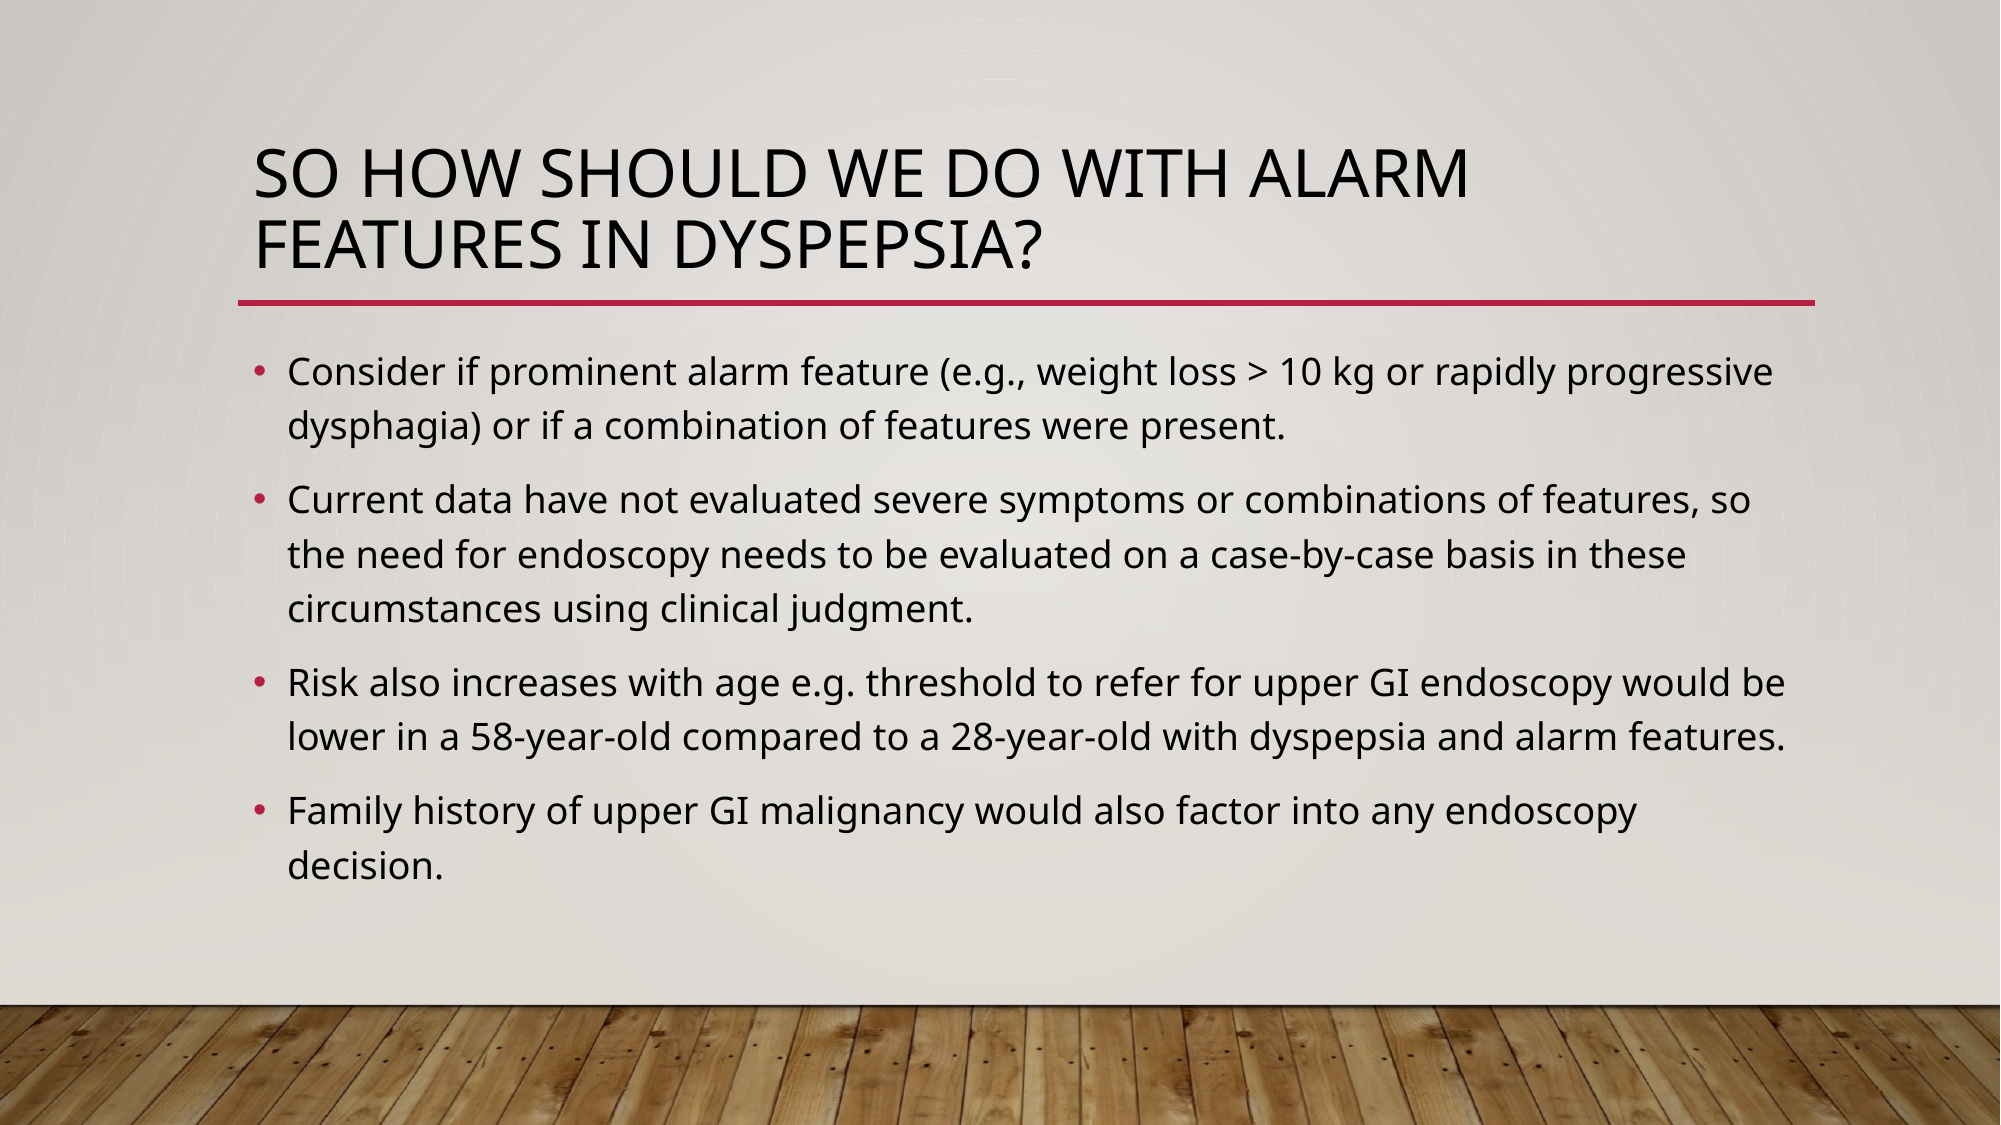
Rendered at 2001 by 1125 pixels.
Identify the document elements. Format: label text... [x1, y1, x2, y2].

picture [0, 1005, 2000, 1125]
list Consider if prominent alarm feature (e.g., weight loss > 10 kg or rapidly progressive dysphagia) or if a combination of features were present. Current data have not evaluated severe symptoms or combinations of features, so the need for endoscopy needs to be evaluated on a case-by-case basis in these circumstances using clinical judgment. Risk also increases with age e.g. threshold to refer for upper GI endoscopy would be lower in a 58-year-old compared to a 28-year-old with dyspepsia and alarm features. Family history of upper GI malignancy would also factor into any endoscopy decision. [238, 330, 1814, 897]
title So how should we do with alarm features in dyspepsia? [238, 131, 1814, 305]
